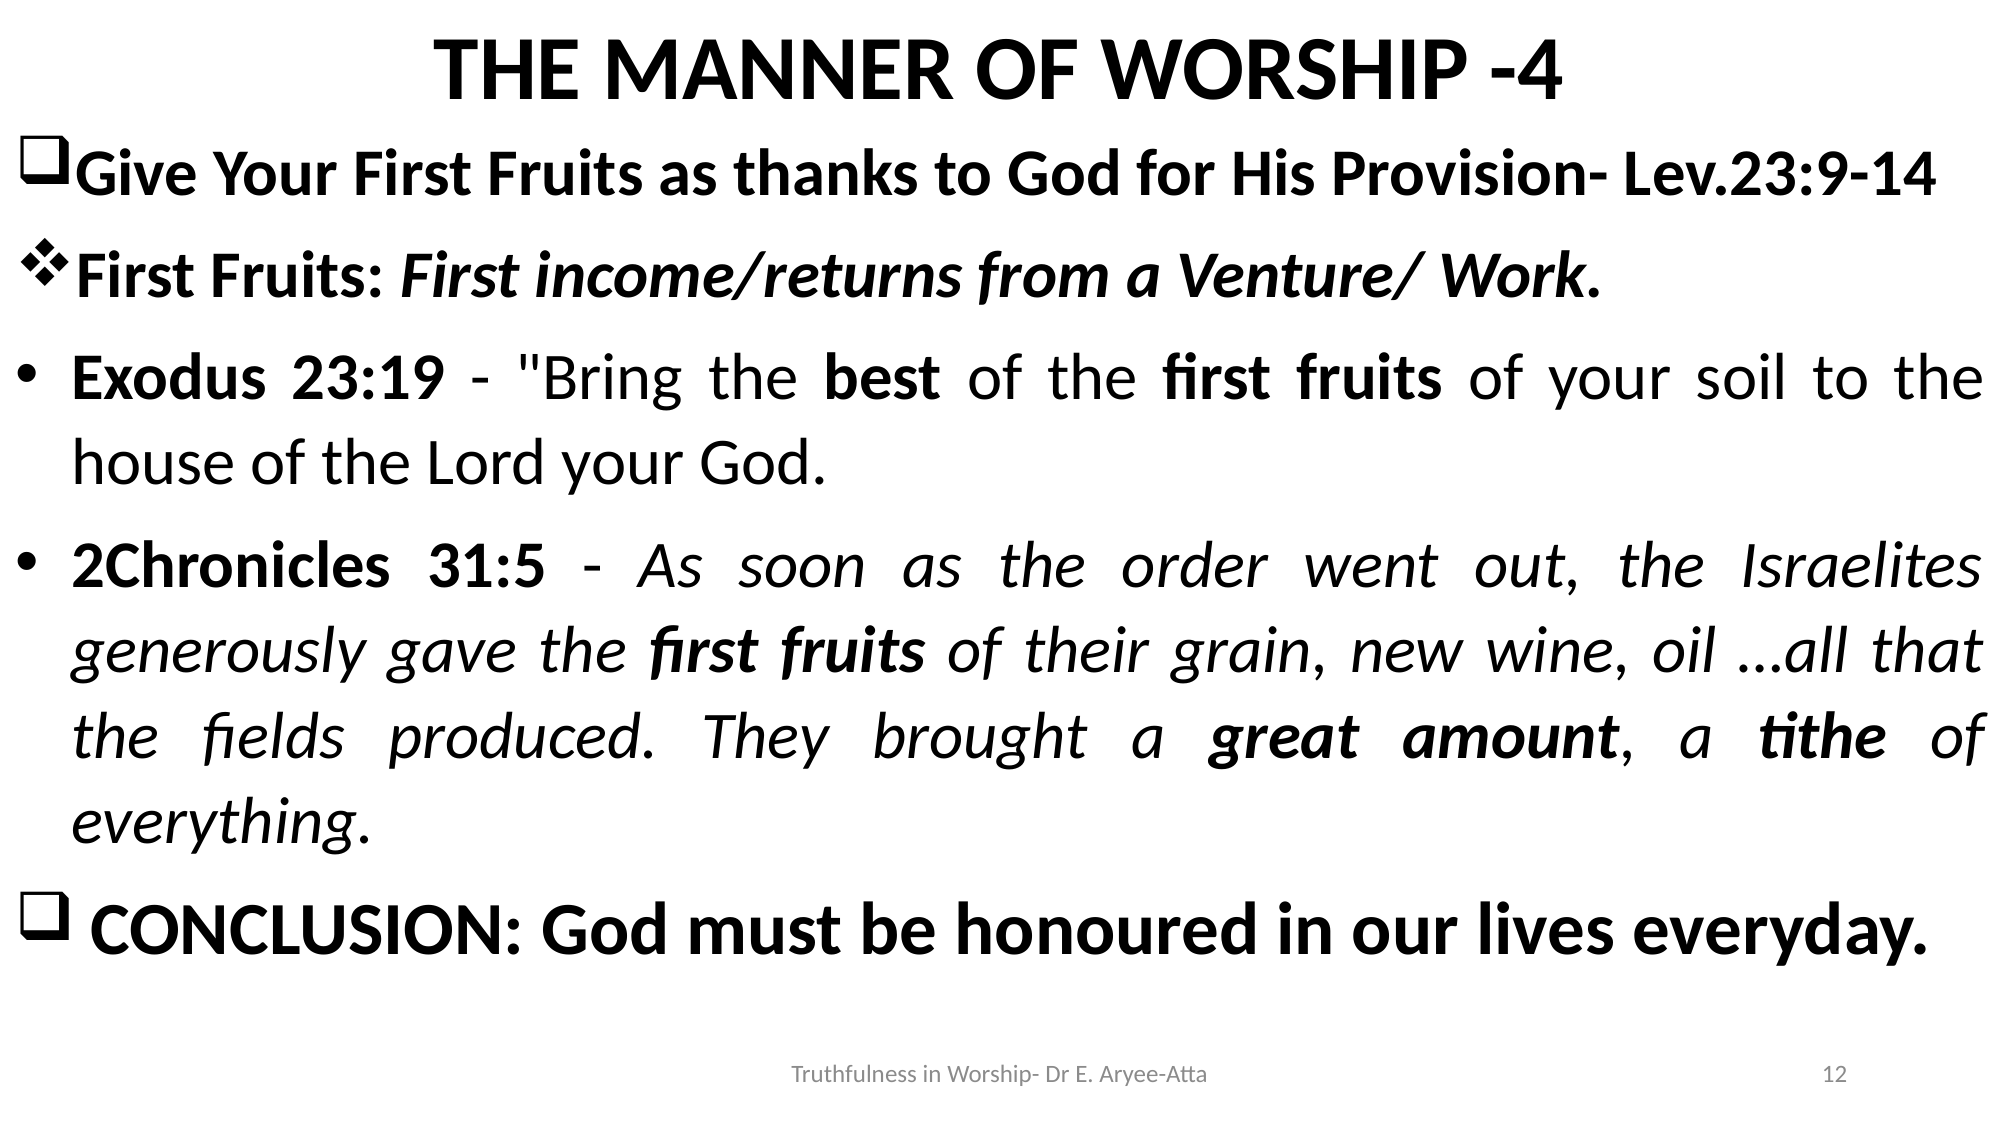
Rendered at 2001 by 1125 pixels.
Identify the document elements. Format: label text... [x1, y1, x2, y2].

footer Truthfulness in Worship- Dr E. Aryee-Atta [662, 1042, 1338, 1103]
list Give Your First Fruits as thanks to God for His Provision- Lev.23:9-14 First Fruits: First income/returns from a Venture/ Work. Exodus 23:19 - "Bring the best of the first fruits of your soil to the house of the Lord your God. 2Chronicles 31:5 - As soon as the order went out, the Israelites generously gave the first fruits of their grain, new wine, oil …all that the fields produced. They brought a great amount, a tithe of everything. CONCLUSION: God must be honoured in our lives everyday. [0, 115, 2000, 1005]
title THE MANNER OF WORSHIP -4 [137, 0, 1863, 115]
slide_number 12 [1412, 1042, 1863, 1103]
